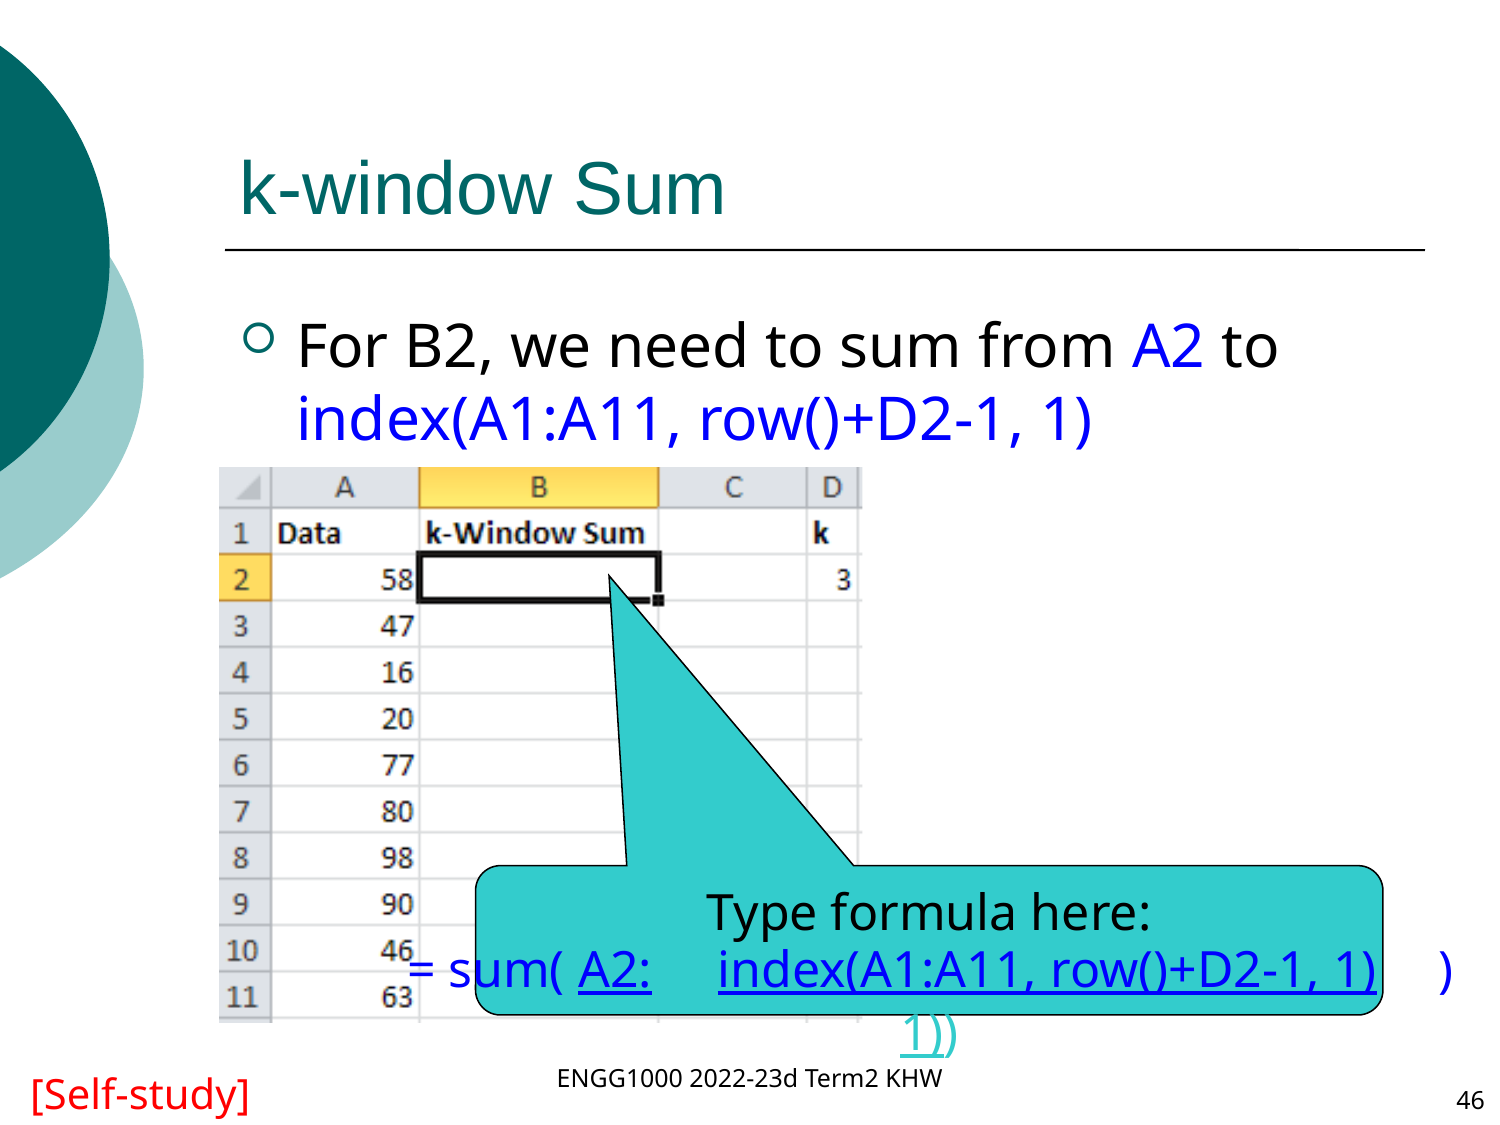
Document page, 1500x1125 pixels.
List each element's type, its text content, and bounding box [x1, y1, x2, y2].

text_box Type formula here: =sum(A2:index(A1:A11, row()+D2-1, 1)) [866, 865, 1383, 930]
text_box ) [1423, 930, 1469, 1005]
text_box [Self-study] [15, 1060, 266, 1125]
text_box Type formula here: =sum(A2:index(A1:A11, row()+D2-1, 1)) [866, 1005, 1378, 1015]
text_box index(A1:A11, row()+D2-1, 1) [866, 930, 1392, 1005]
title k-window Sum [224, 49, 1425, 237]
slide_number 46 [1149, 1050, 1500, 1125]
picture [218, 467, 863, 1023]
footer ENGG1000 2022-23d Term2 KHW [512, 1025, 988, 1100]
list For B2, we need to sum from A2 to index(A1:A11, row()+D2-1, 1) [224, 299, 1425, 975]
